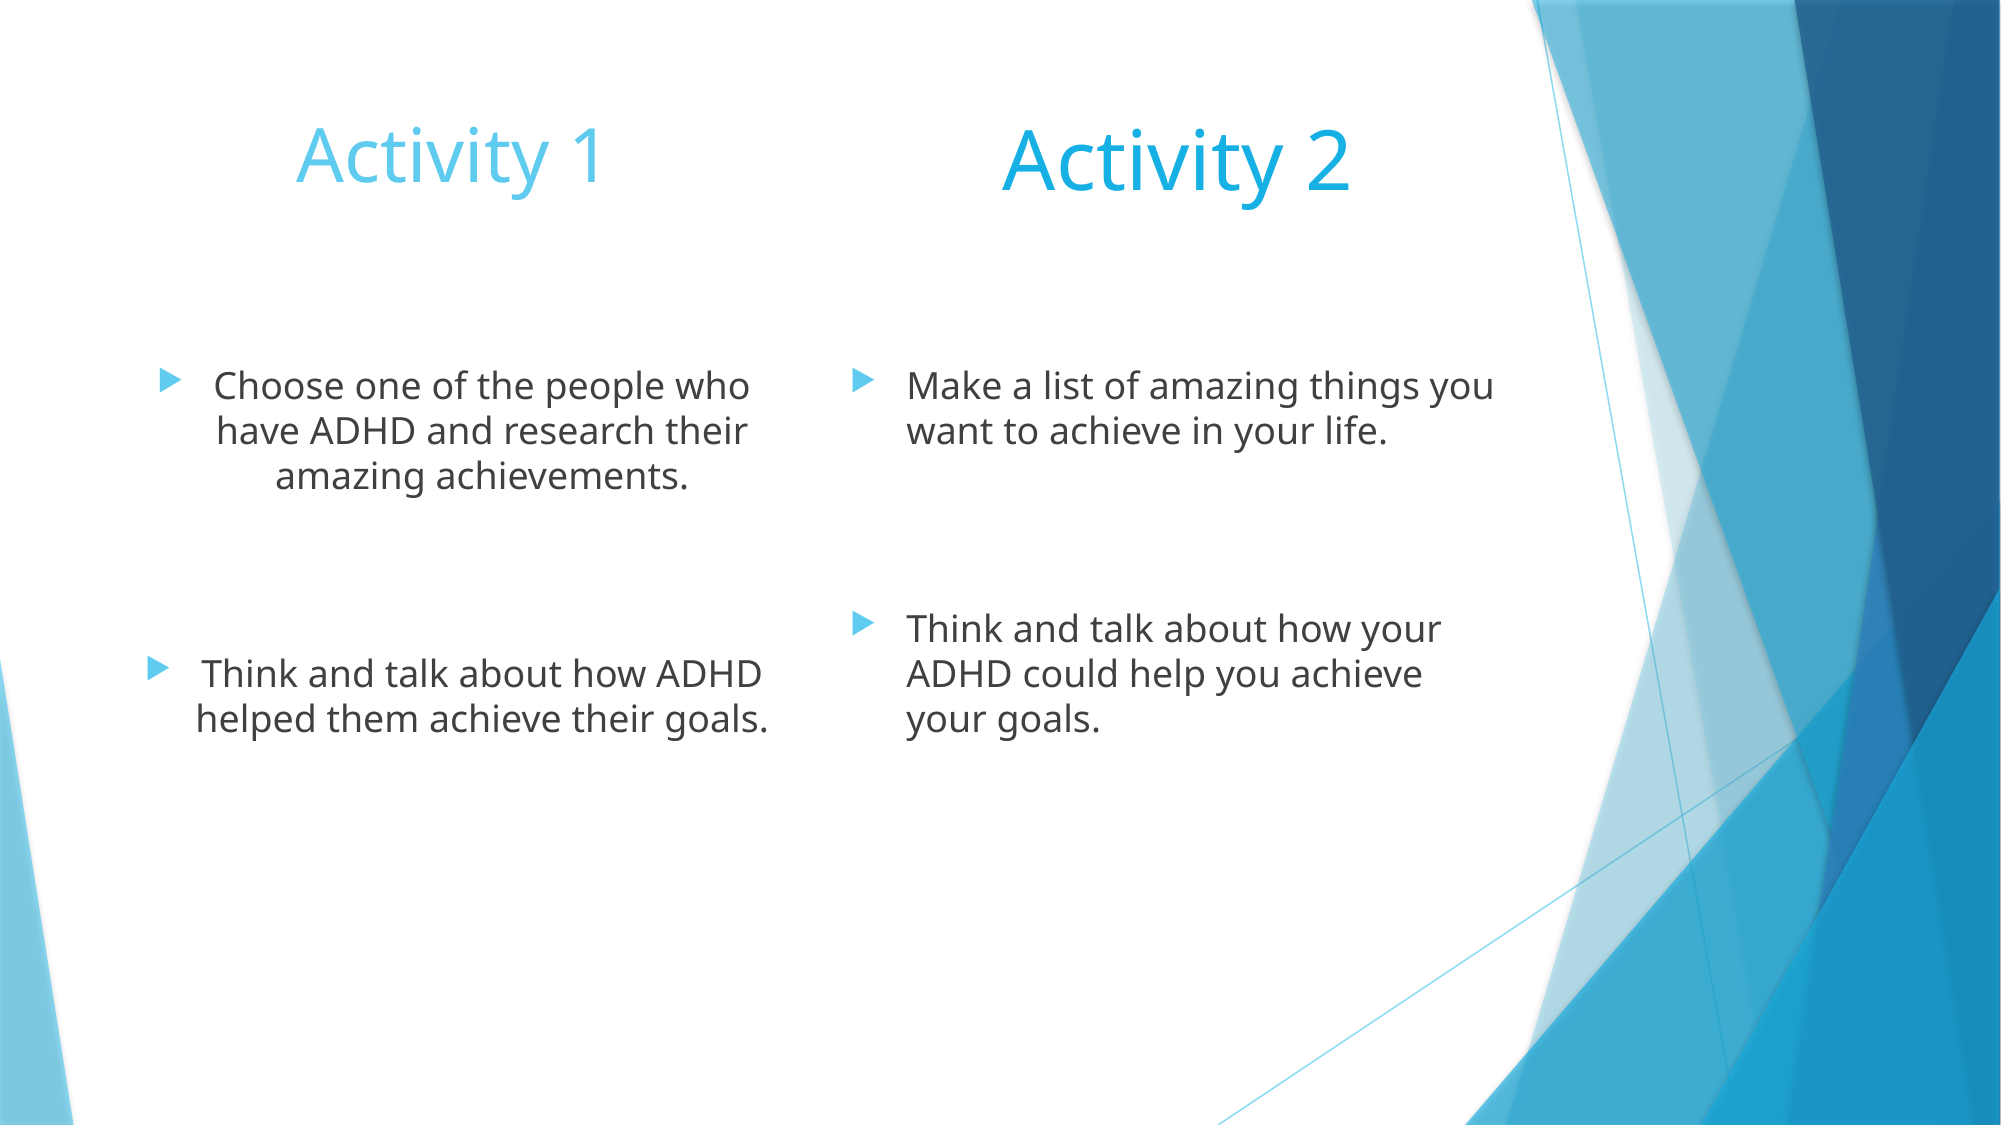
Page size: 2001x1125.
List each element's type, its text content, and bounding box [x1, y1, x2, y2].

text_box Activity 2 [834, 99, 1522, 215]
list Choose one of the people who have ADHD and research their amazing achievements. Think and talk about how ADHD helped them achieve their goals. [111, 354, 798, 992]
title Activity 1 [111, 99, 798, 317]
list Make a list of amazing things you want to achieve in your life. Think and talk about how your ADHD could help you achieve your goals. [834, 354, 1522, 992]
